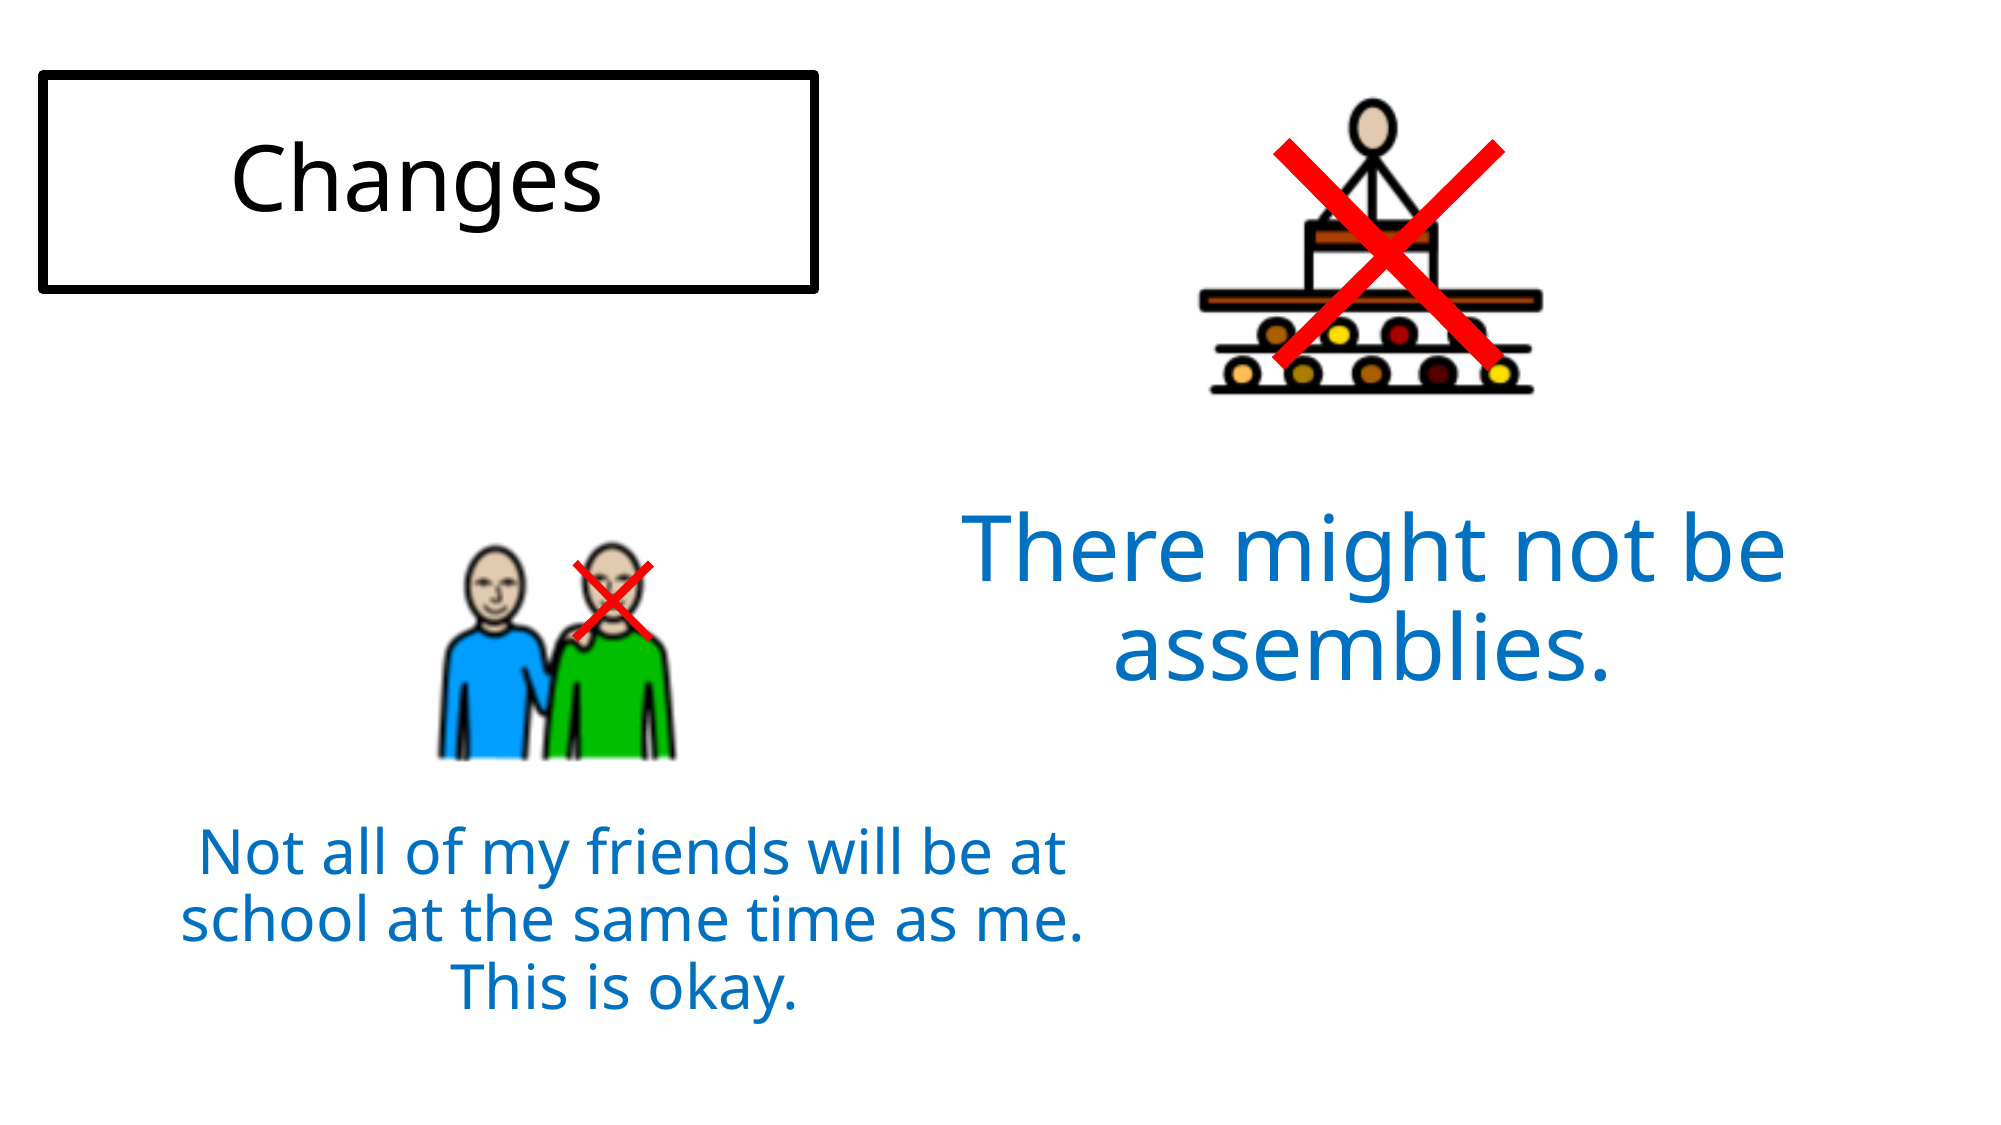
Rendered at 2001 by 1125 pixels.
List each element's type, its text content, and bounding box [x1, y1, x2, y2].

text_box Not all of my friends will be at school at the same time as me. This is okay. [131, 812, 1135, 1031]
picture [1120, 63, 1630, 432]
text_box There might not be assemblies. [873, 492, 1877, 710]
picture [401, 488, 712, 802]
title Changes [42, 75, 815, 290]
